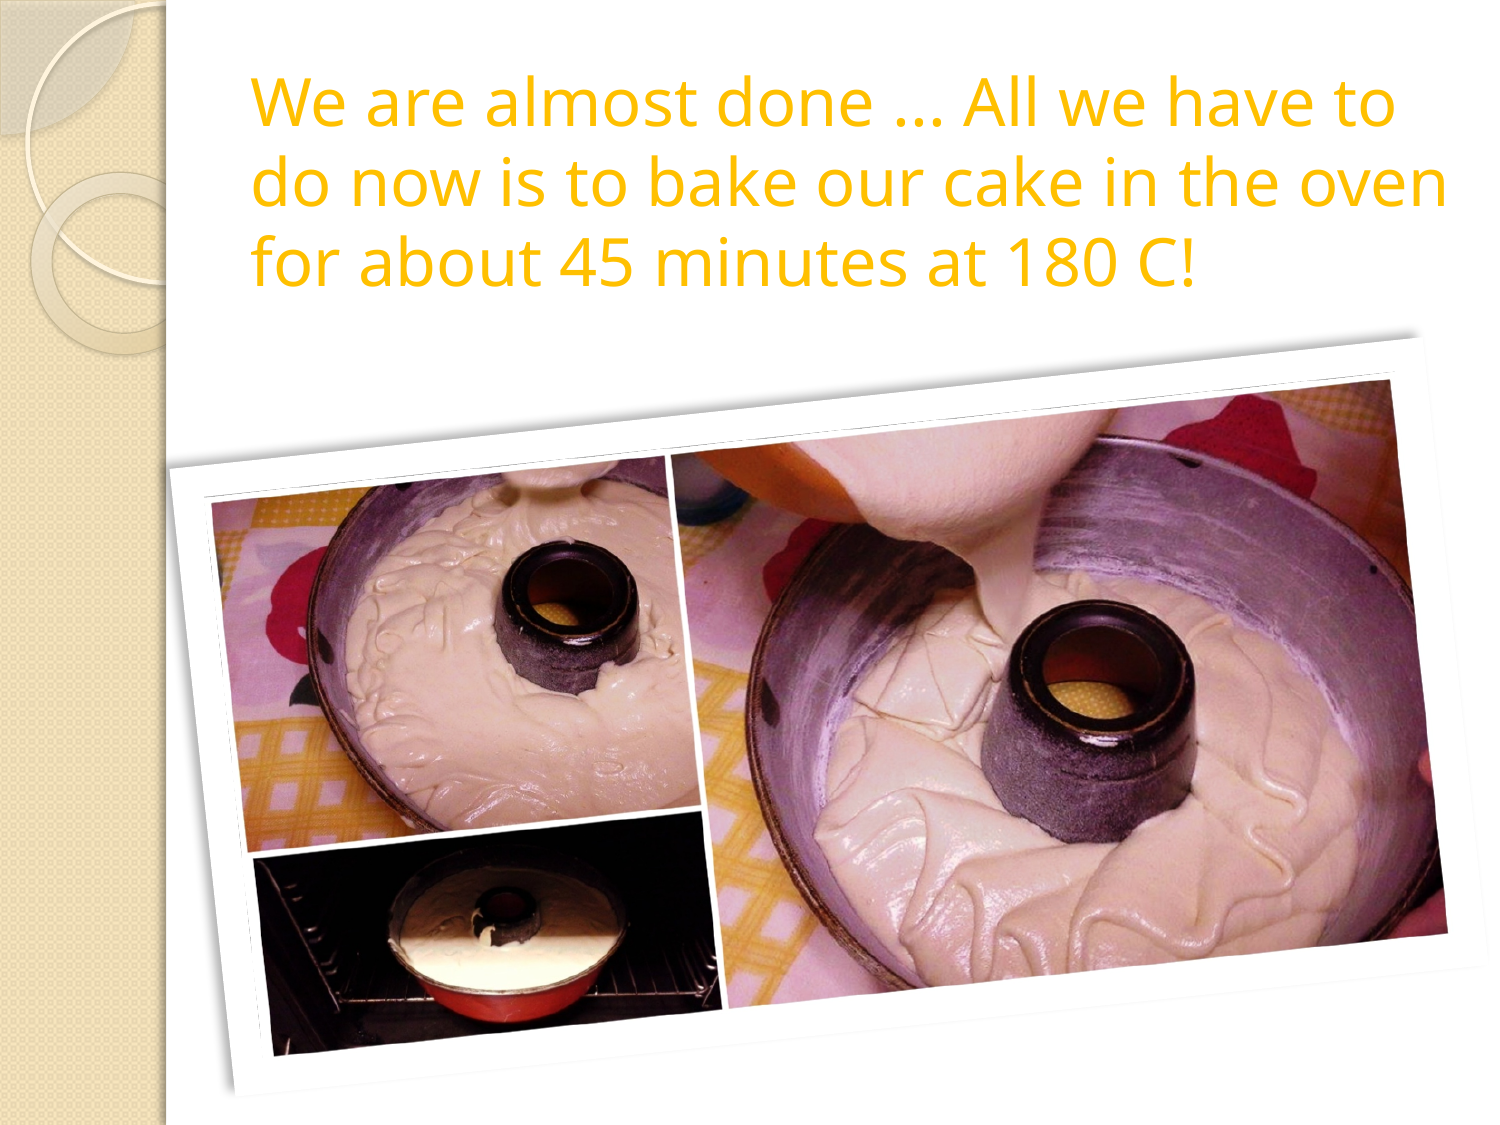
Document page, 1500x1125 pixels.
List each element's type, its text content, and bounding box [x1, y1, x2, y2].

title We are almost done ... All we have to do now is to bake our cake in the oven for about 45 minutes at 180 C! [235, 45, 1500, 315]
picture [205, 372, 1454, 1062]
